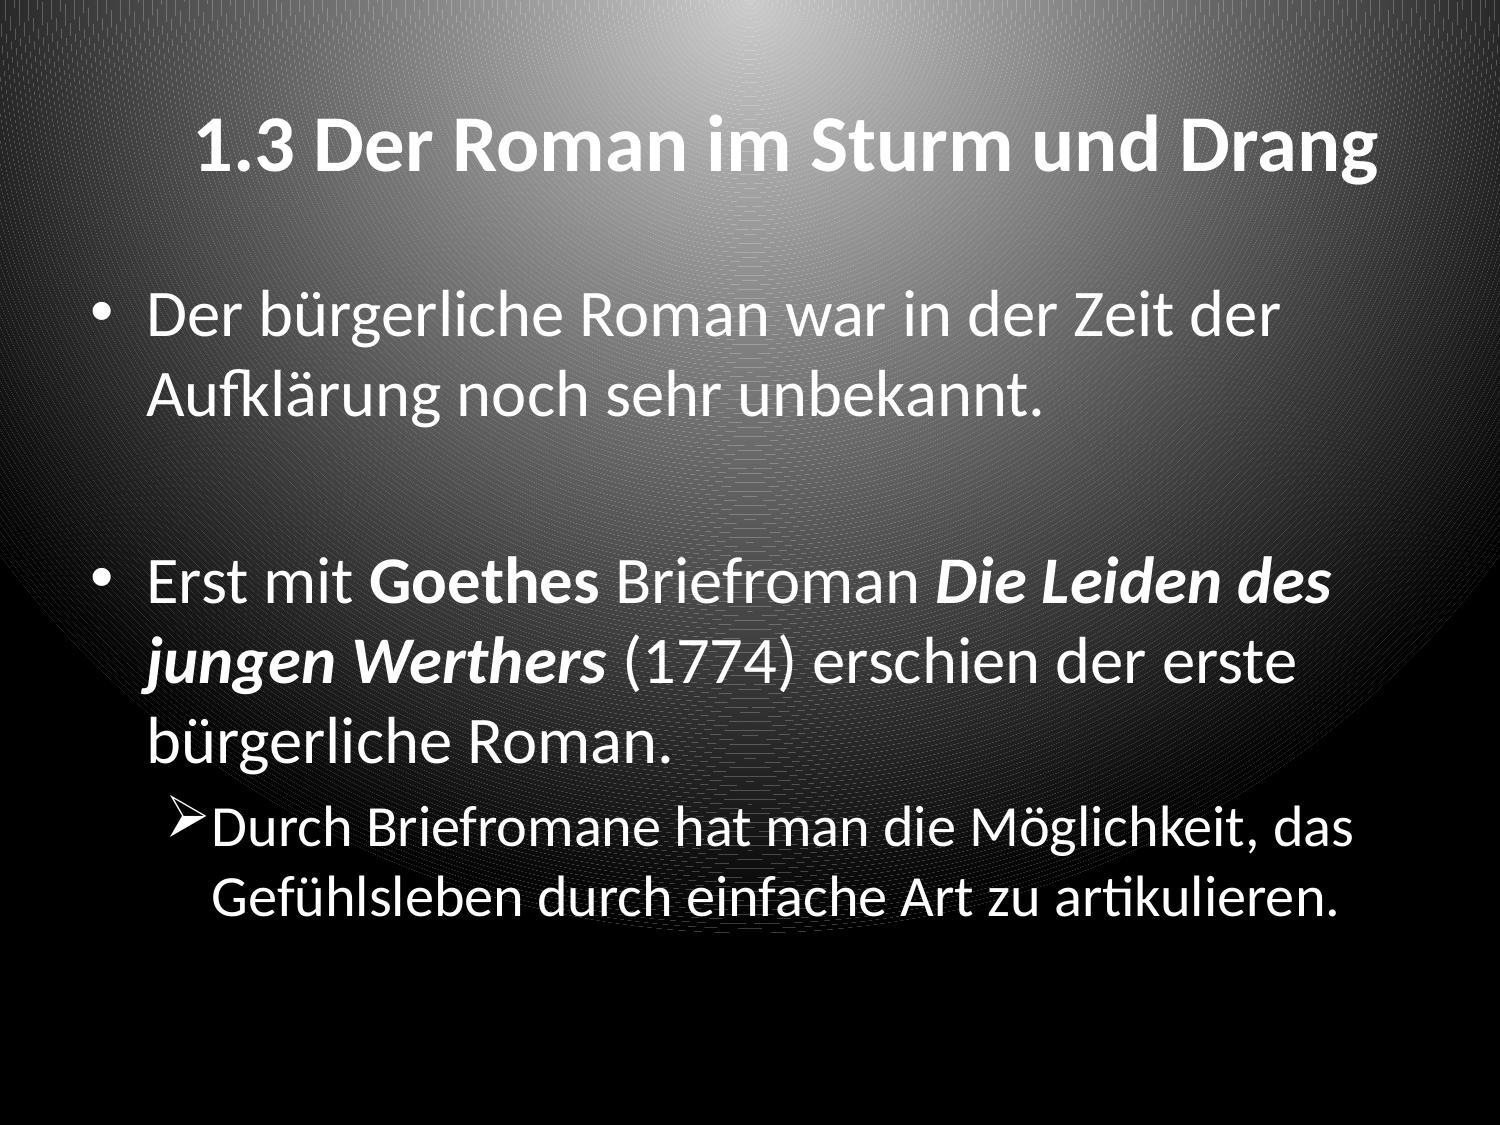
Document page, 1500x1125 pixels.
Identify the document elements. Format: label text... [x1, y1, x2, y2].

title 1.3 Der Roman im Sturm und Drang [74, 44, 1426, 233]
list Der bürgerliche Roman war in der Zeit der Aufklärung noch sehr unbekannt. Erst mit Goethes Briefroman Die Leiden des jungen Werthers (1774) erschien der erste bürgerliche Roman. Durch Briefromane hat man die Möglichkeit, das Gefühlsleben durch einfache Art zu artikulieren. [74, 262, 1426, 1006]
